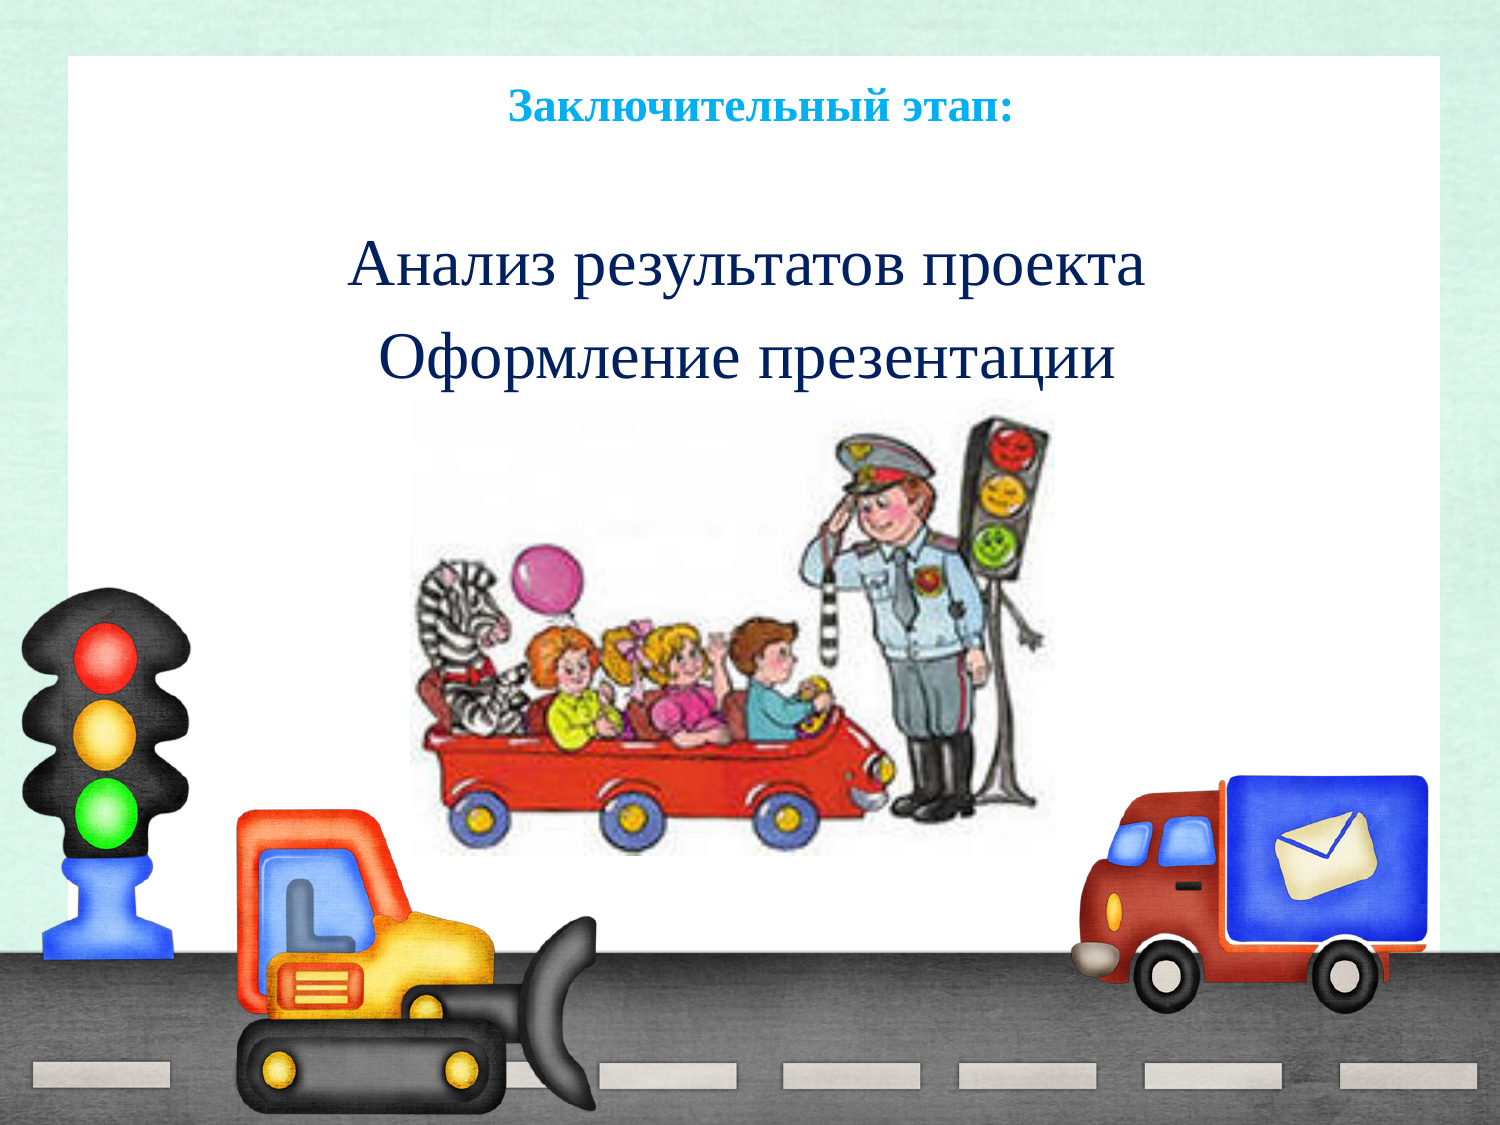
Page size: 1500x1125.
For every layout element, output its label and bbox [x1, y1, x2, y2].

list [0, 0, 1500, 1125]
picture [409, 398, 1055, 856]
